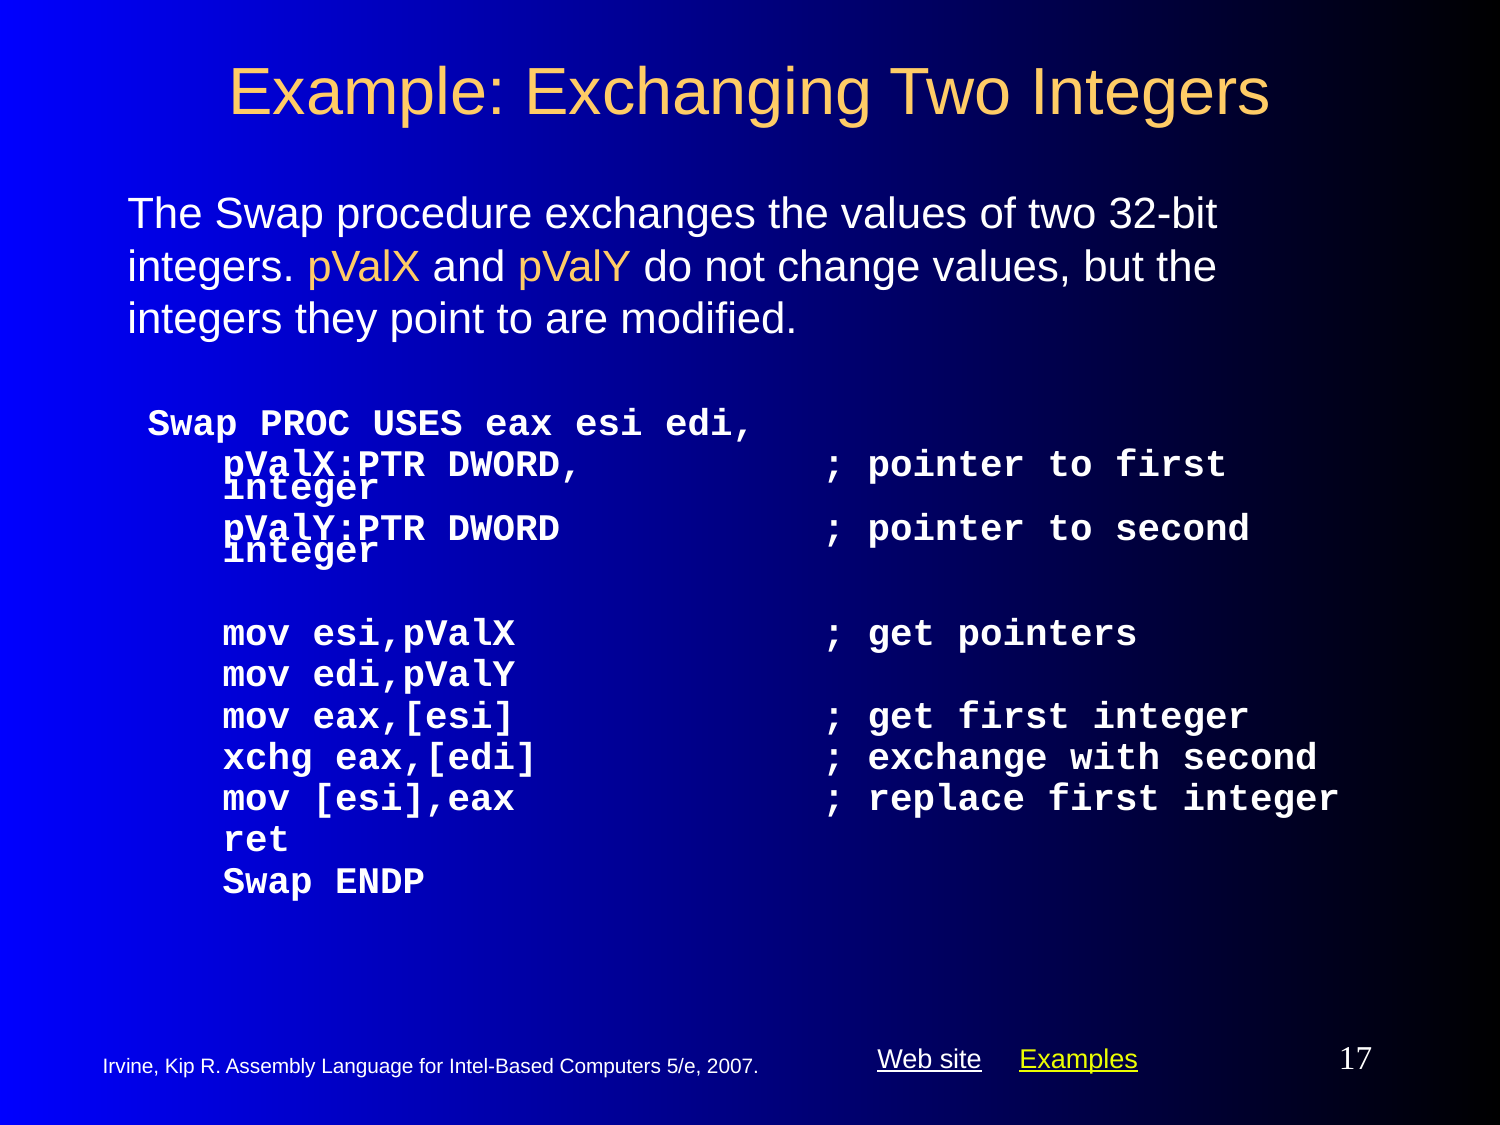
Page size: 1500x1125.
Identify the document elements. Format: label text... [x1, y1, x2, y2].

text_box The Swap procedure exchanges the values of two 32-bit integers. pValX and pValY do not change values, but the integers they point to are modified. [112, 162, 1375, 365]
slide_number 17 [1224, 1024, 1388, 1088]
footer Irvine, Kip R. Assembly Language for Intel-Based Computers 5/e, 2007. [87, 1039, 776, 1091]
title Example: Exchanging Two Integers [112, 37, 1388, 138]
text_box Swap PROC USES eax esi edi, pValX:PTR DWORD, ; pointer to first integer pValY:PTR DWORD ; pointer to second integer mov esi,pValX ; get pointers mov edi,pValY mov eax,[esi] ; get first integer xchg eax,[edi] ; exchange with second mov [esi],eax ; replace first integer ret Swap ENDP [124, 387, 1400, 925]
